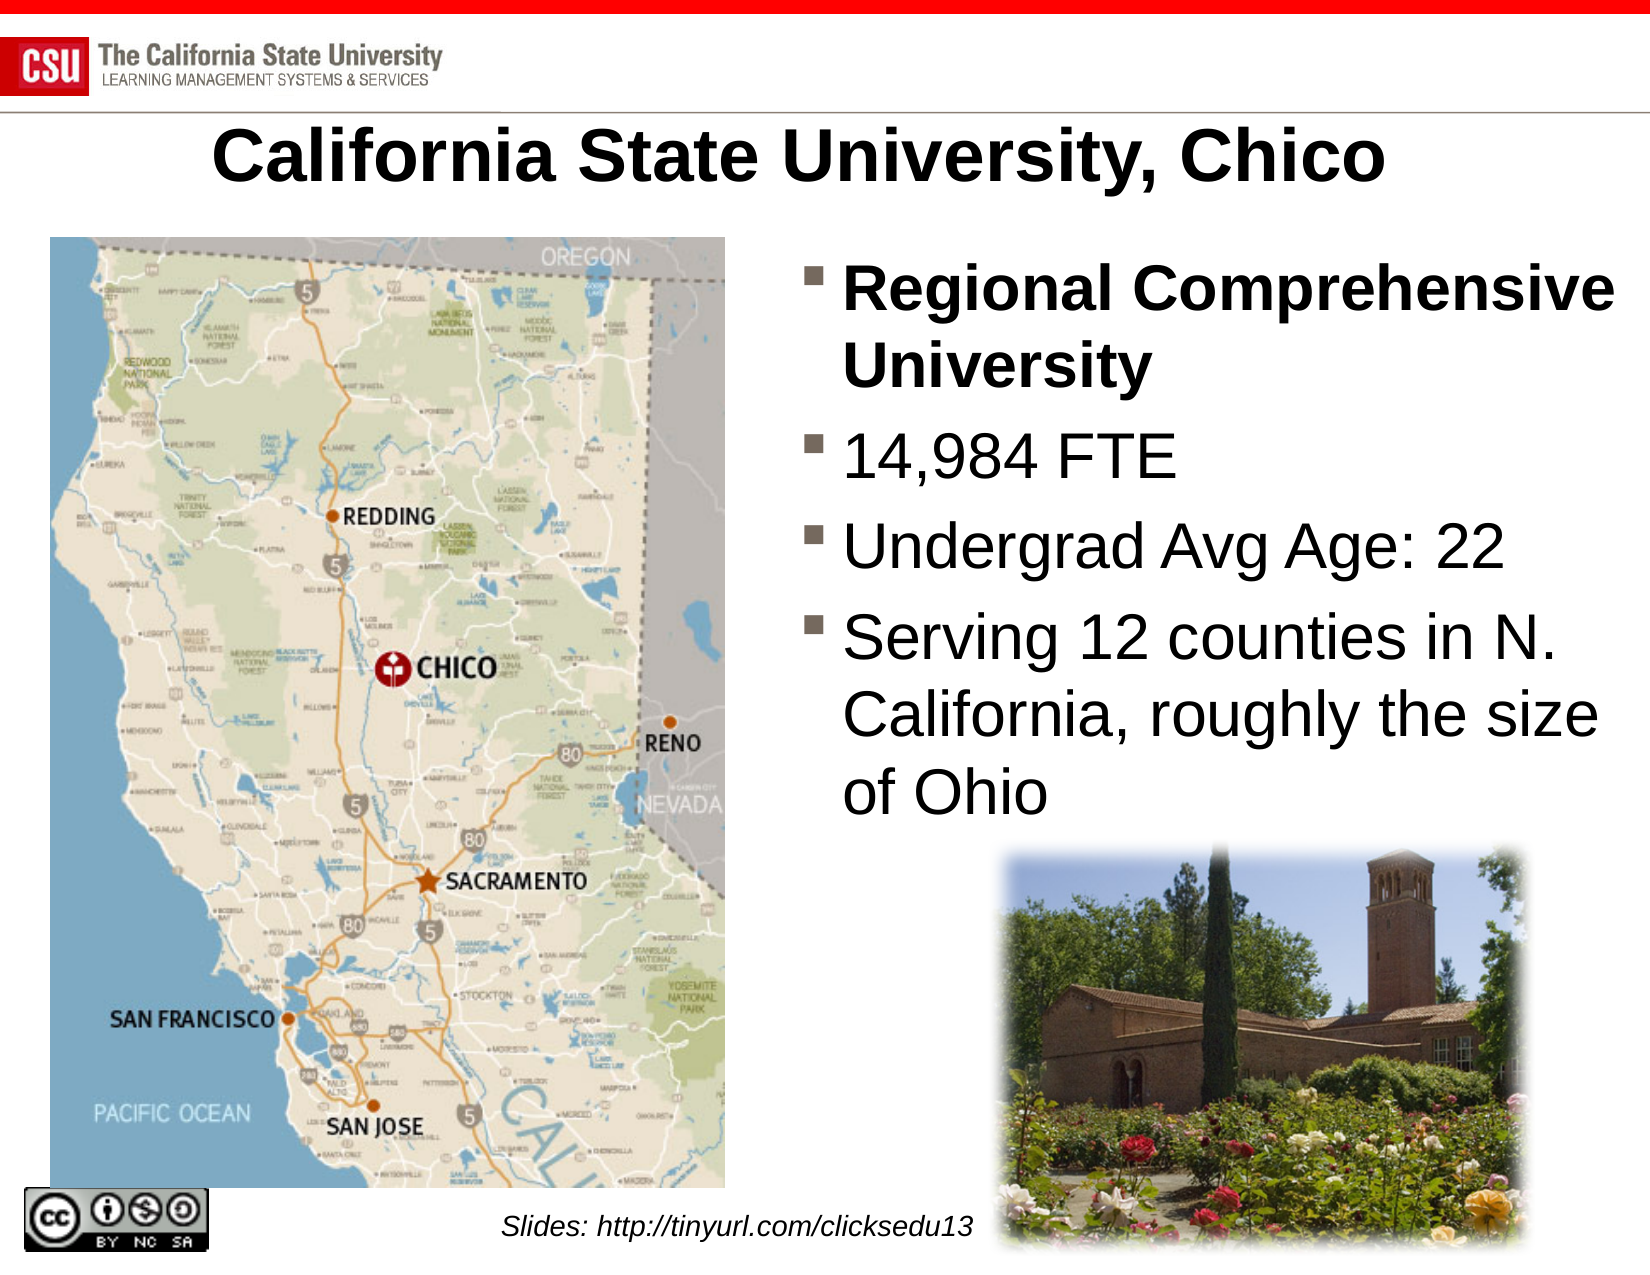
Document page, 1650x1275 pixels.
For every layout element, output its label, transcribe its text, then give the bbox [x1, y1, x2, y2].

picture [24, 237, 725, 1252]
picture [987, 837, 1536, 1257]
picture [0, 37, 450, 96]
list Regional Comprehensive University 14,984 FTE Undergrad Avg Age: 22 Serving 12 counties in N. California, roughly the size of Ohio [782, 237, 1650, 1001]
text_box California State University, Chico [124, 87, 1475, 205]
